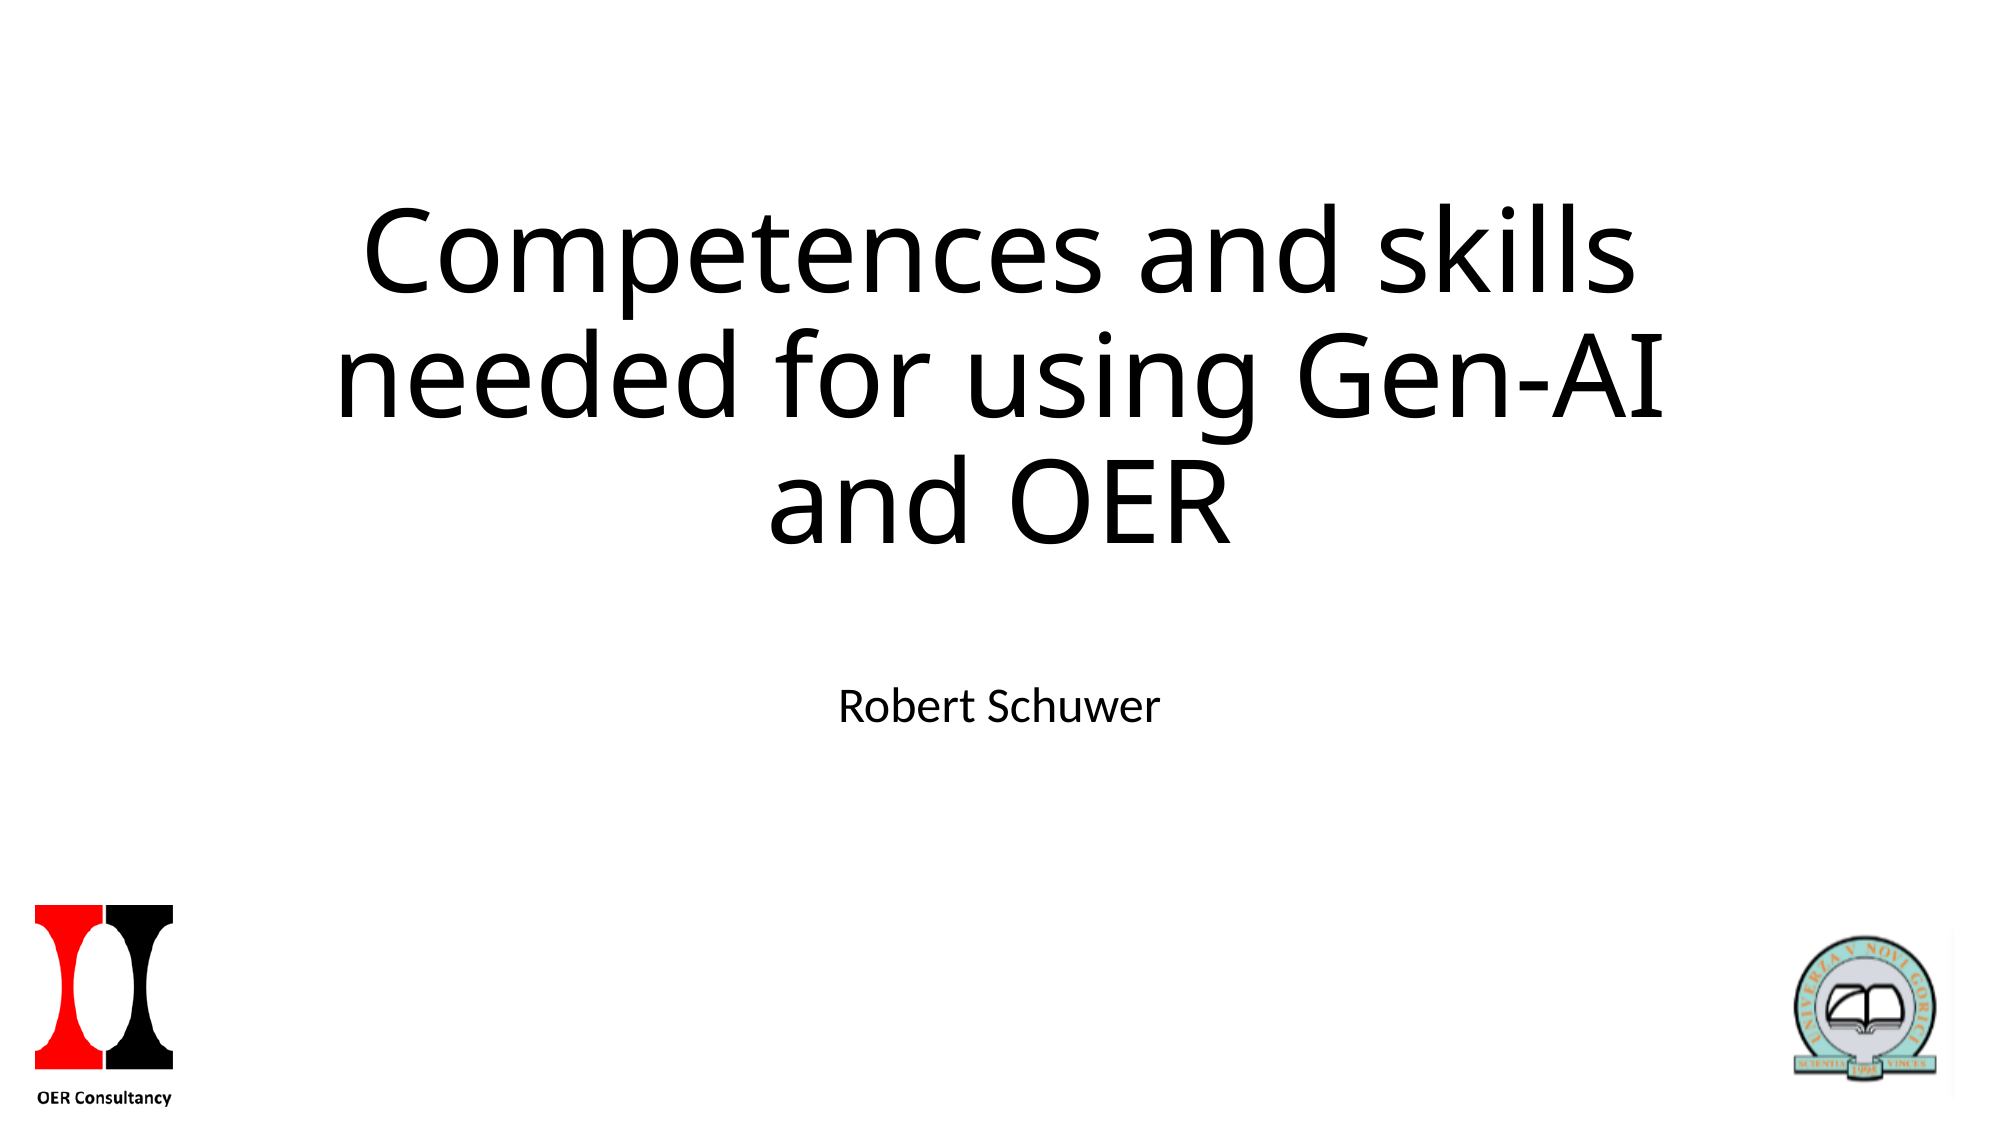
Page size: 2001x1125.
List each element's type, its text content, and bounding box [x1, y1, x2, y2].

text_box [1741, 905, 1982, 1099]
title Competences and skills needed for using Gen-AI and OER [249, 184, 1750, 576]
picture [35, 905, 173, 1113]
subtitle Robert Schuwer [249, 590, 1750, 863]
